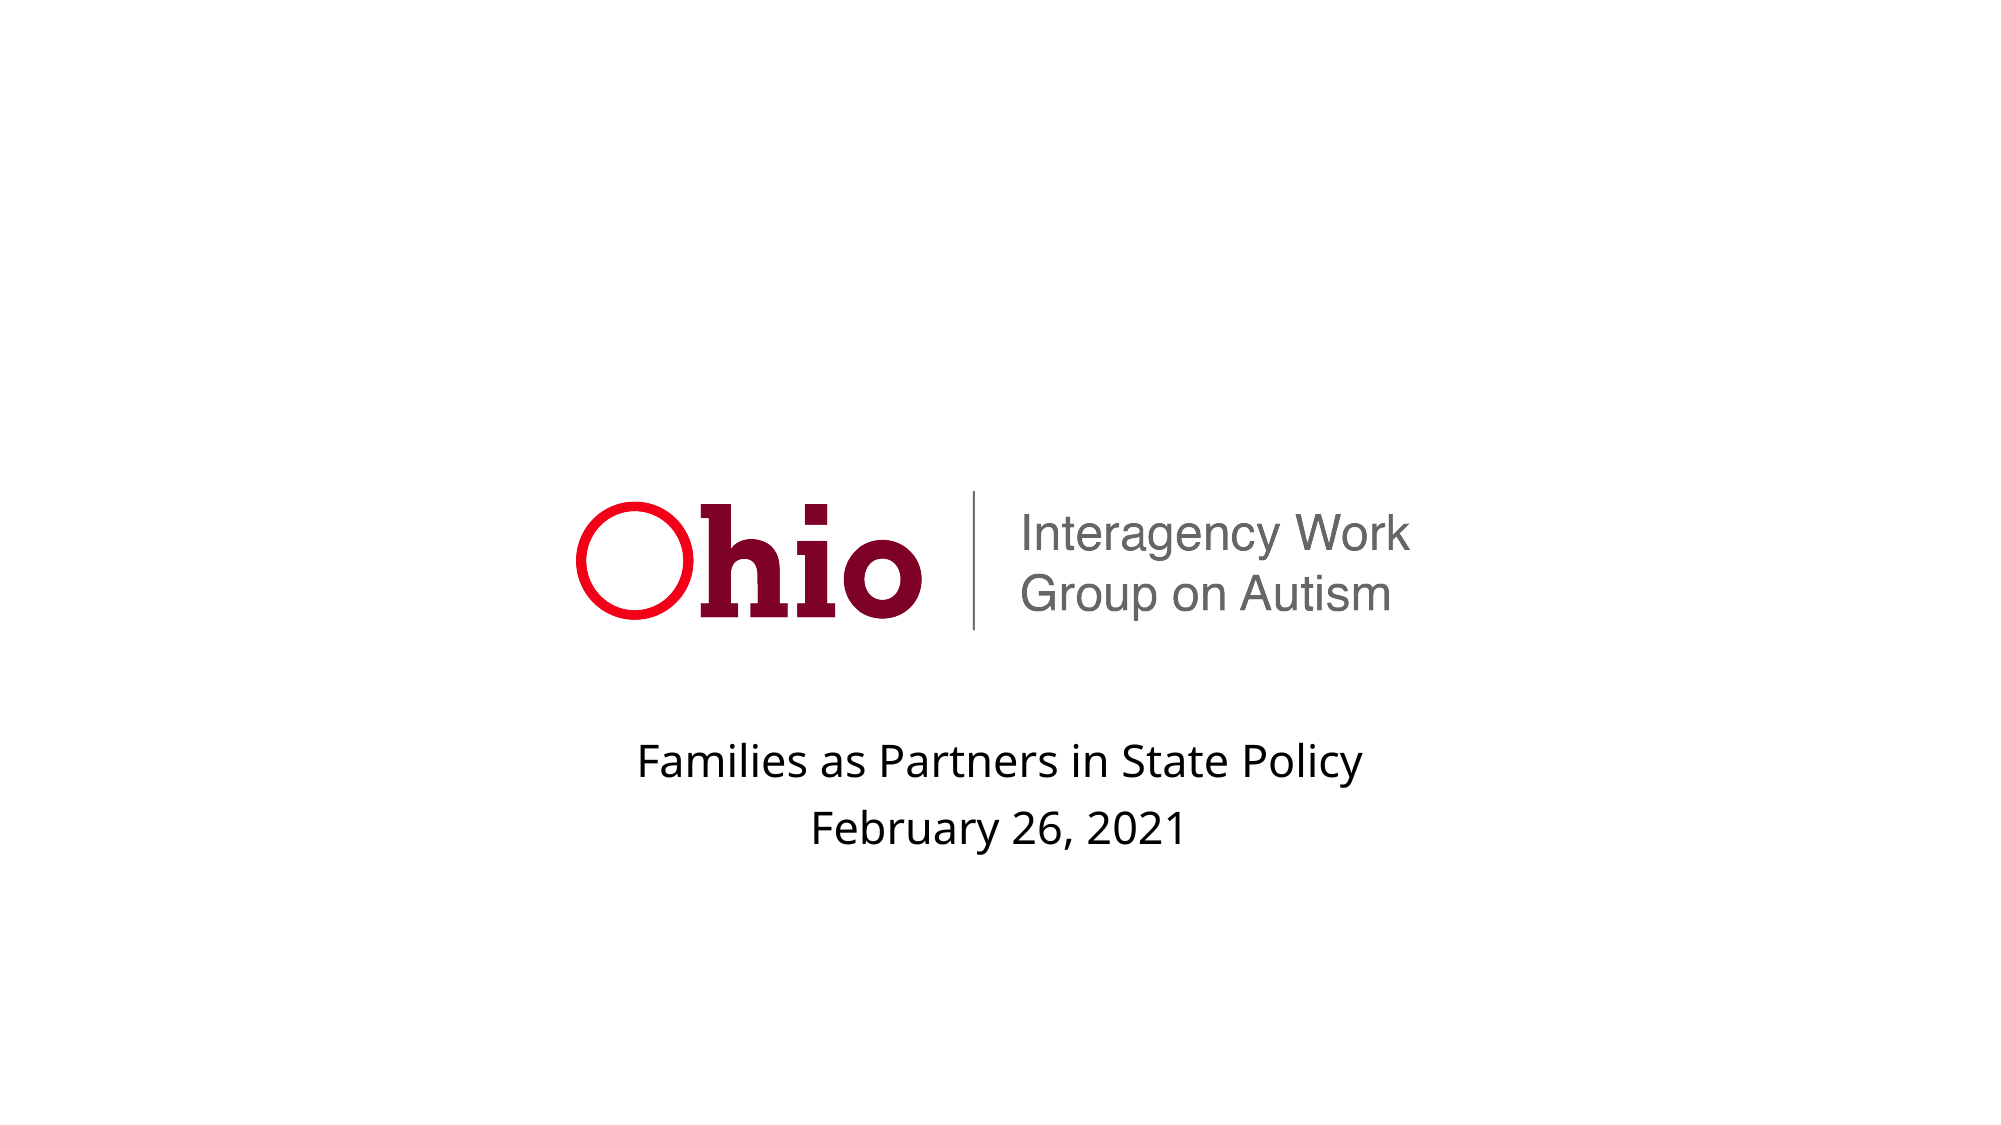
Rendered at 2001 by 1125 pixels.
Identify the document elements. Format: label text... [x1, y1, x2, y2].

subtitle Families as Partners in State Policy February 26, 2021 [249, 590, 1750, 863]
picture [575, 491, 1424, 634]
